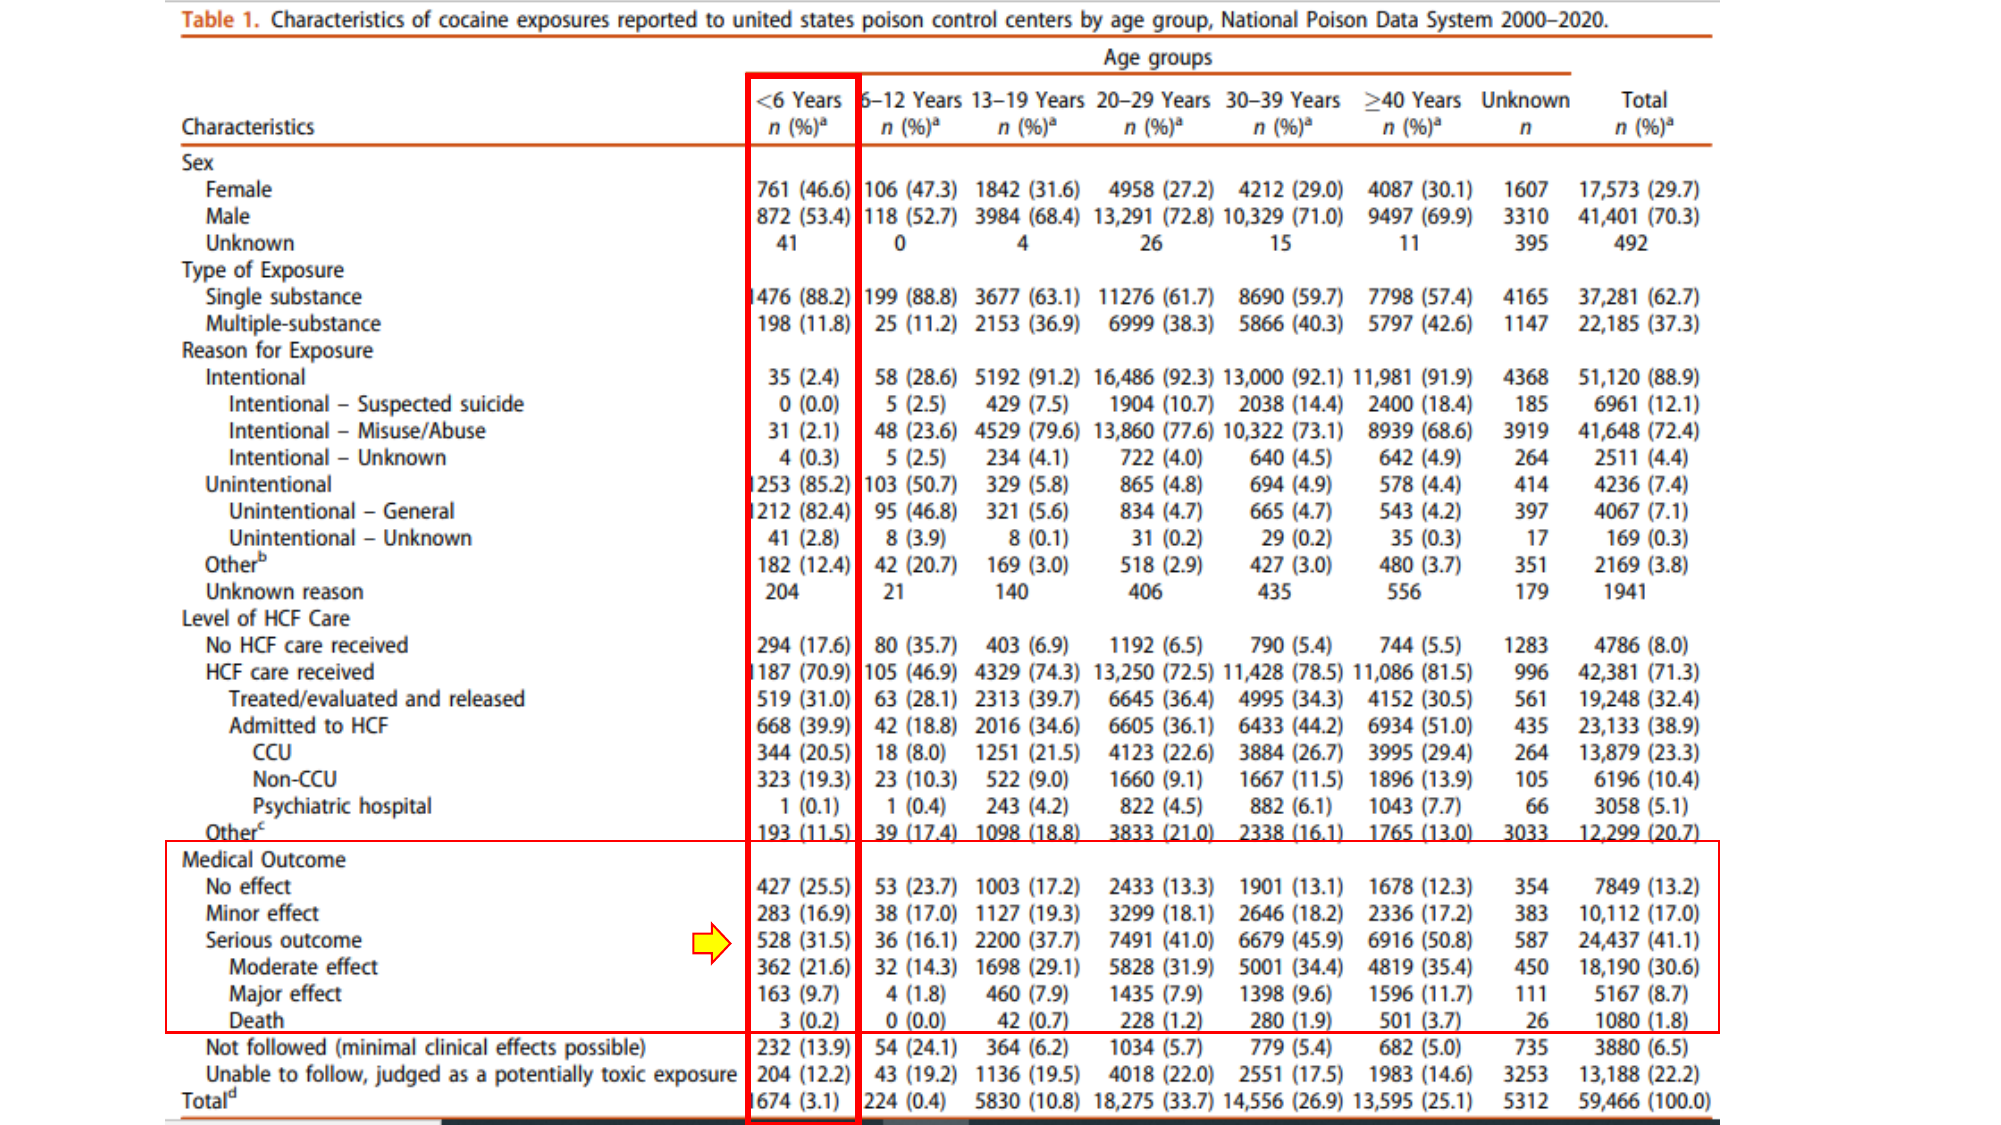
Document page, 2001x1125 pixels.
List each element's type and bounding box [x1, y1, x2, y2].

text_box [165, 0, 1720, 1125]
